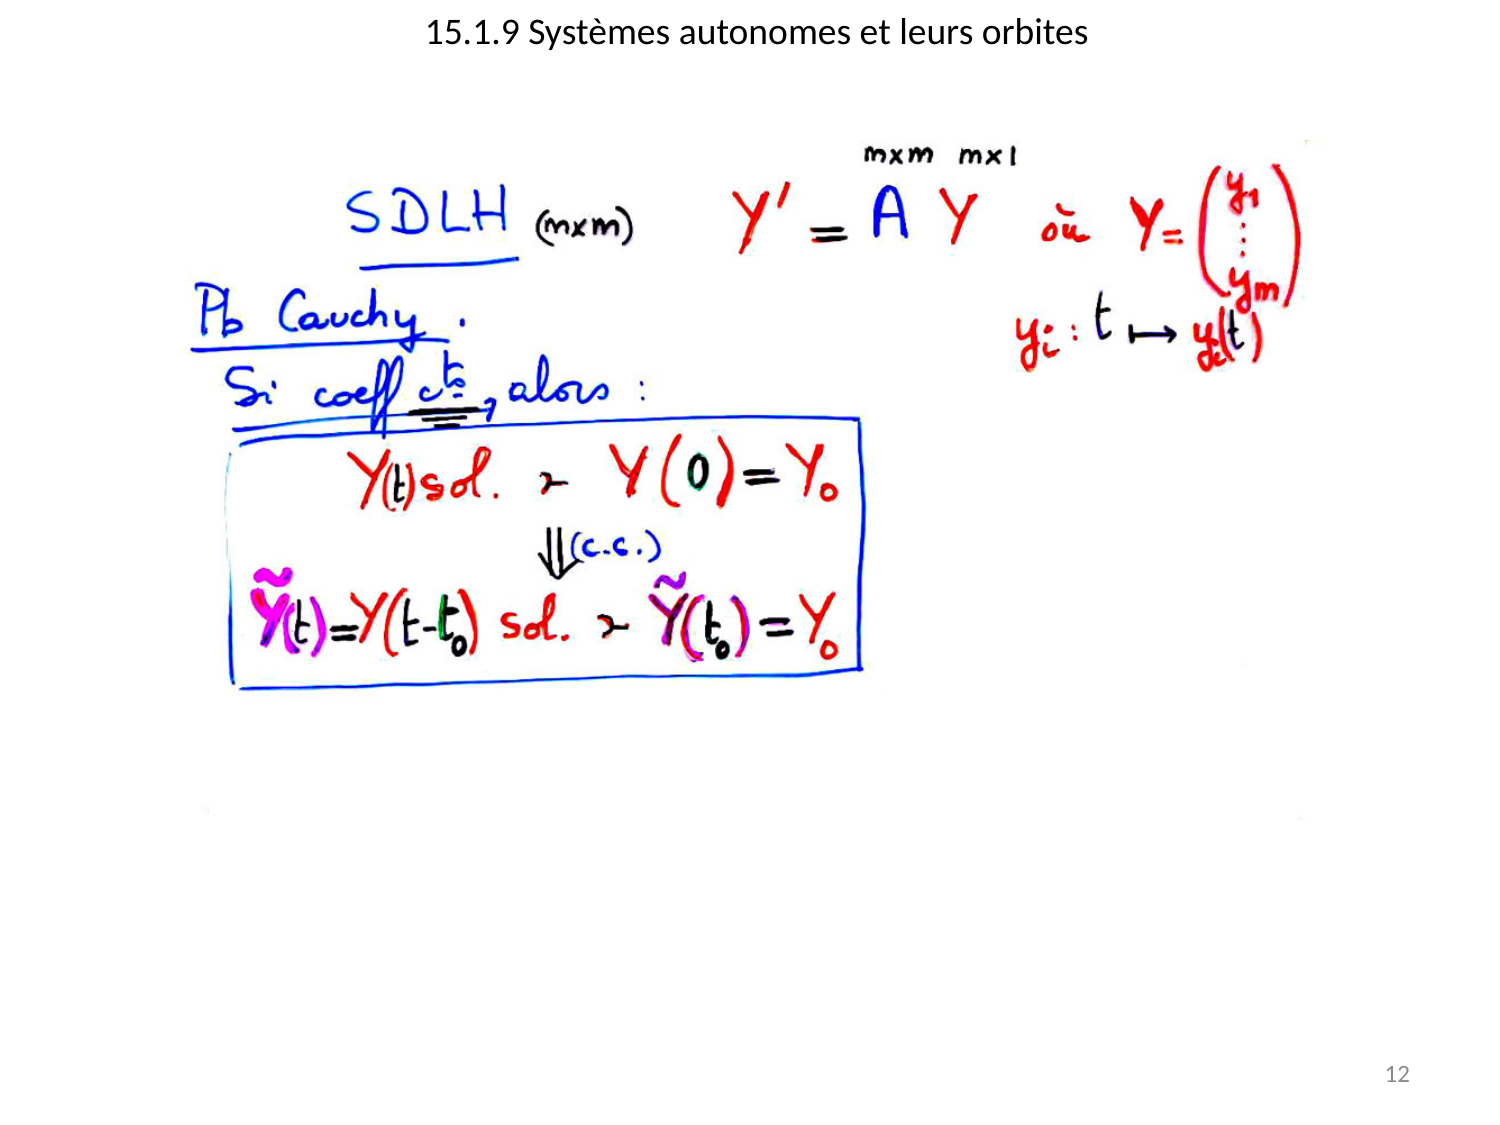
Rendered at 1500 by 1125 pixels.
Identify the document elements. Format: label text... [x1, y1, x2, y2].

slide_number 12 [1074, 1042, 1425, 1103]
picture [175, 140, 1325, 987]
text_box 15.1.9 Systèmes autonomes et leurs orbites [81, 0, 1432, 188]
